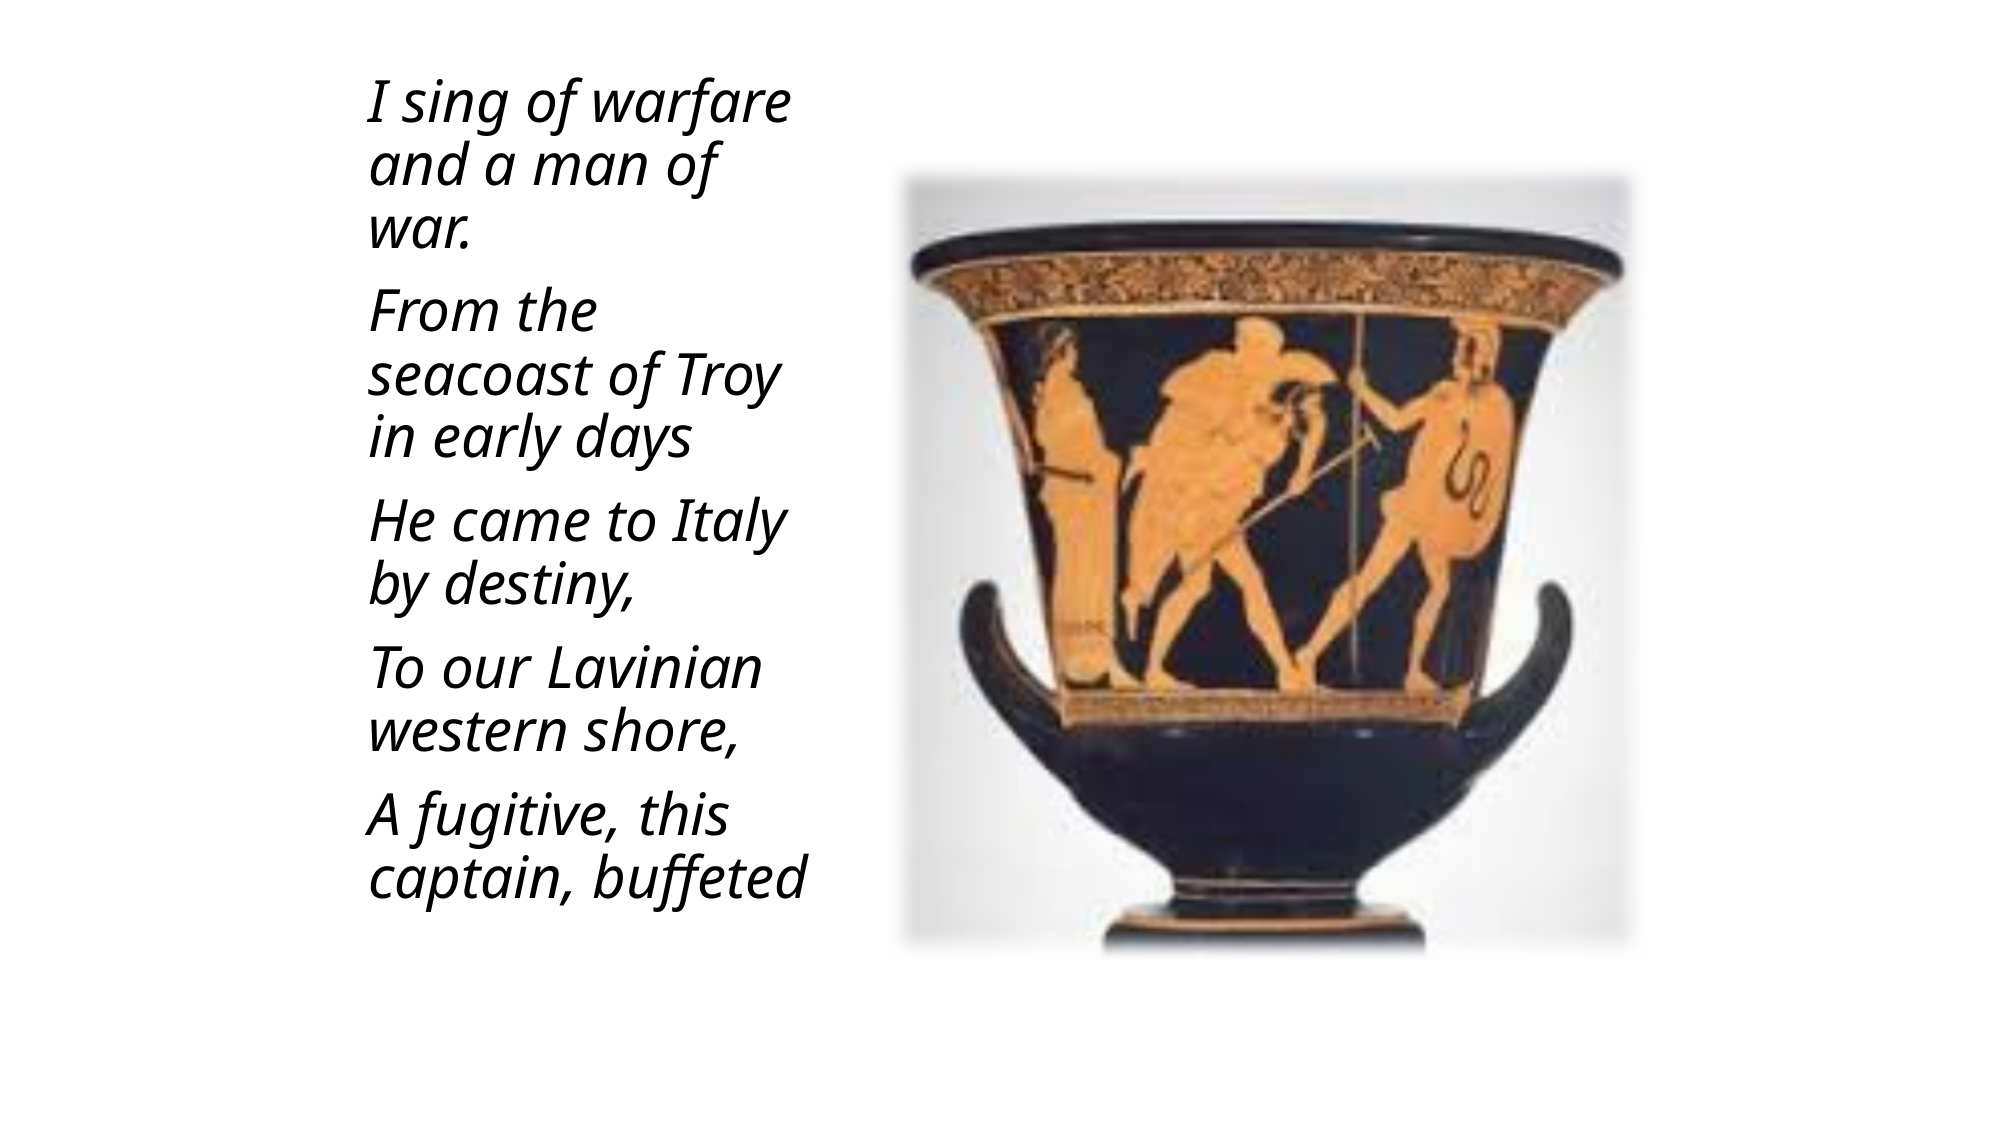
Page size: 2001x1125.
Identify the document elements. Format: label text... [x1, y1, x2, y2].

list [887, 159, 1648, 960]
list I sing of warfare and a man of war. From the seacoast of Troy in early days He came to Italy by destiny, To our Lavinian western shore, A fugitive, this captain, buffeted [353, 64, 838, 963]
